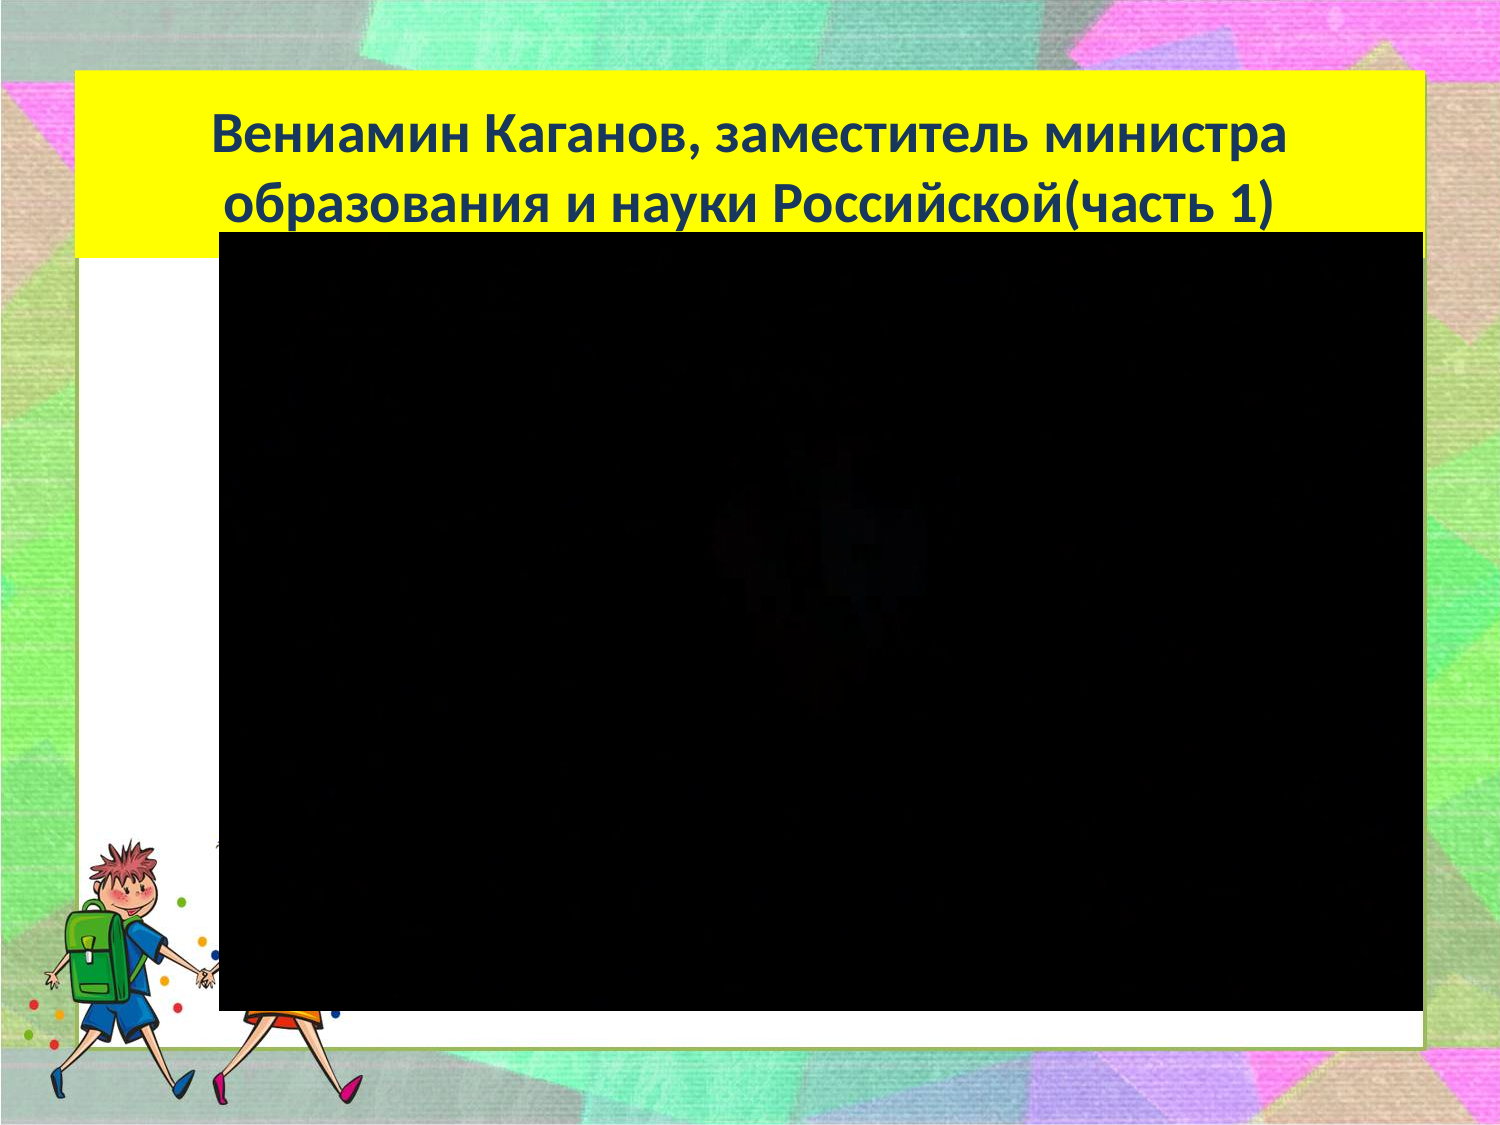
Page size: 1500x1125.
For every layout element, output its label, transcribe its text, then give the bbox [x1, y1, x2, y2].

title Вениамин Каганов, заместитель министра образования и науки Российской(часть 1) [75, 70, 1425, 258]
picture [0, 0, 1500, 1125]
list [218, 231, 1424, 1012]
